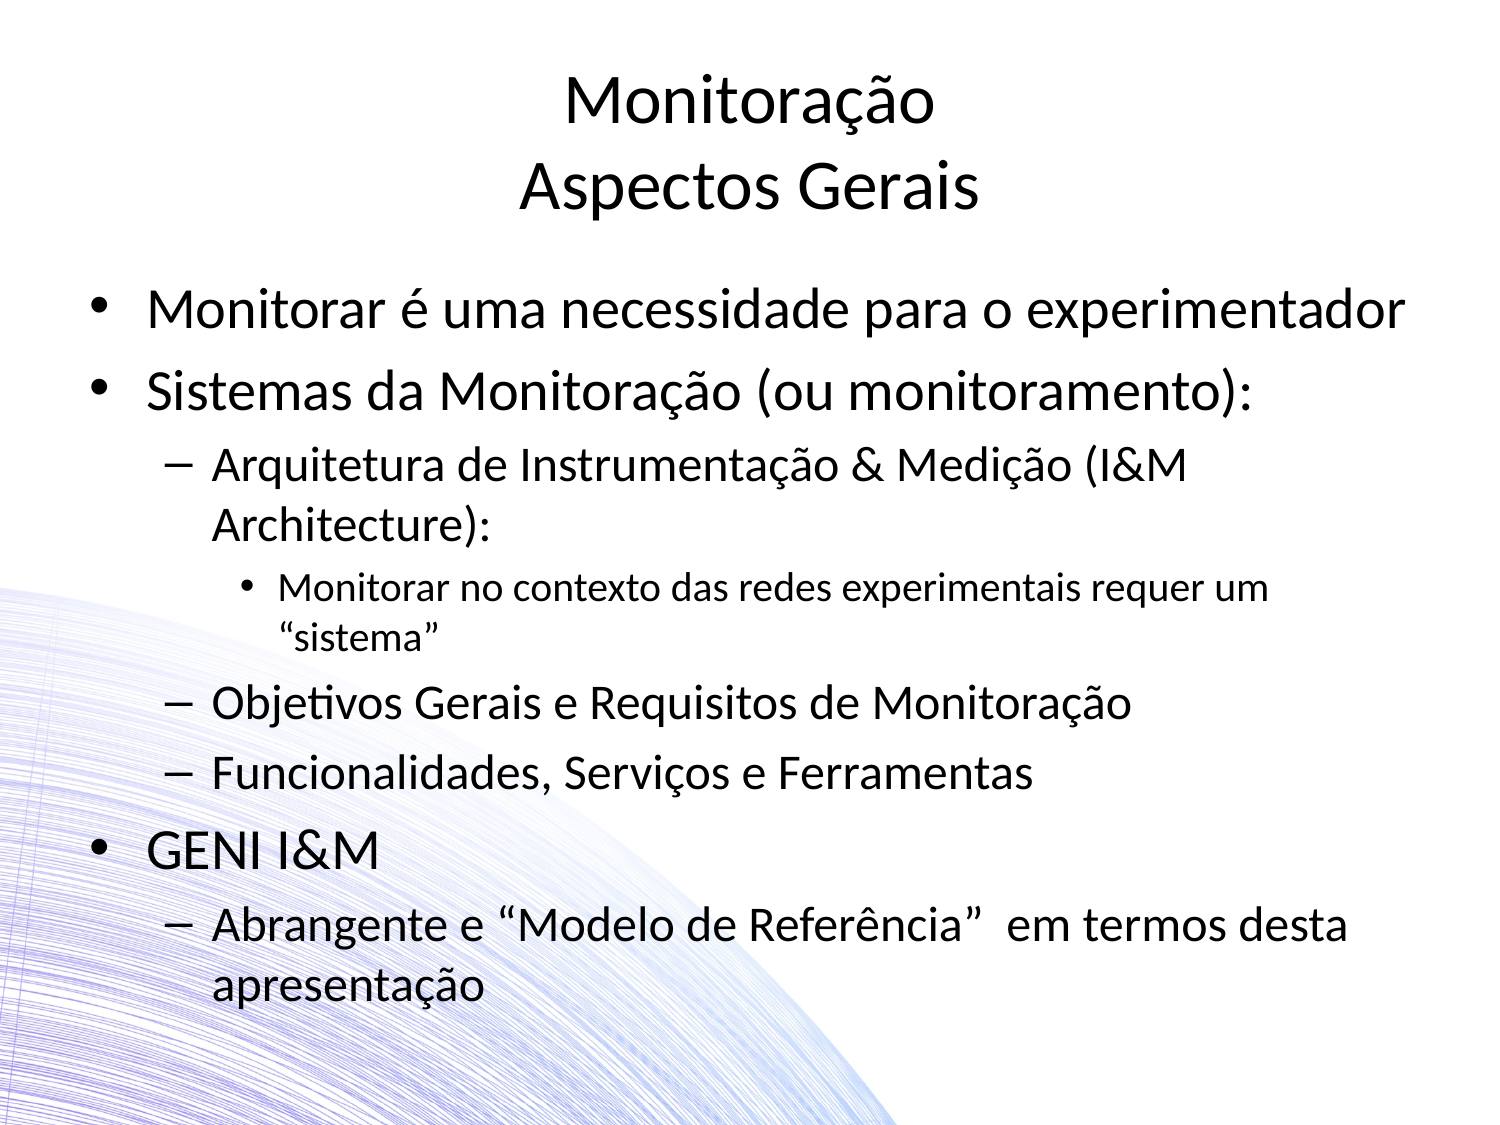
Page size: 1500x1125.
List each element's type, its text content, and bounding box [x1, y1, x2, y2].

picture [0, 42, 1500, 1125]
list Monitorar é uma necessidade para o experimentador Sistemas da Monitoração (ou monitoramento): Arquitetura de Instrumentação & Medição (I&M Architecture): Monitorar no contexto das redes experimentais requer um “sistema” Objetivos Gerais e Requisitos de Monitoração Funcionalidades, Serviços e Ferramentas GENI I&M Abrangente e “Modelo de Referência” em termos desta apresentação [75, 262, 1425, 1005]
title Monitoração Aspectos Gerais [75, 45, 1425, 233]
